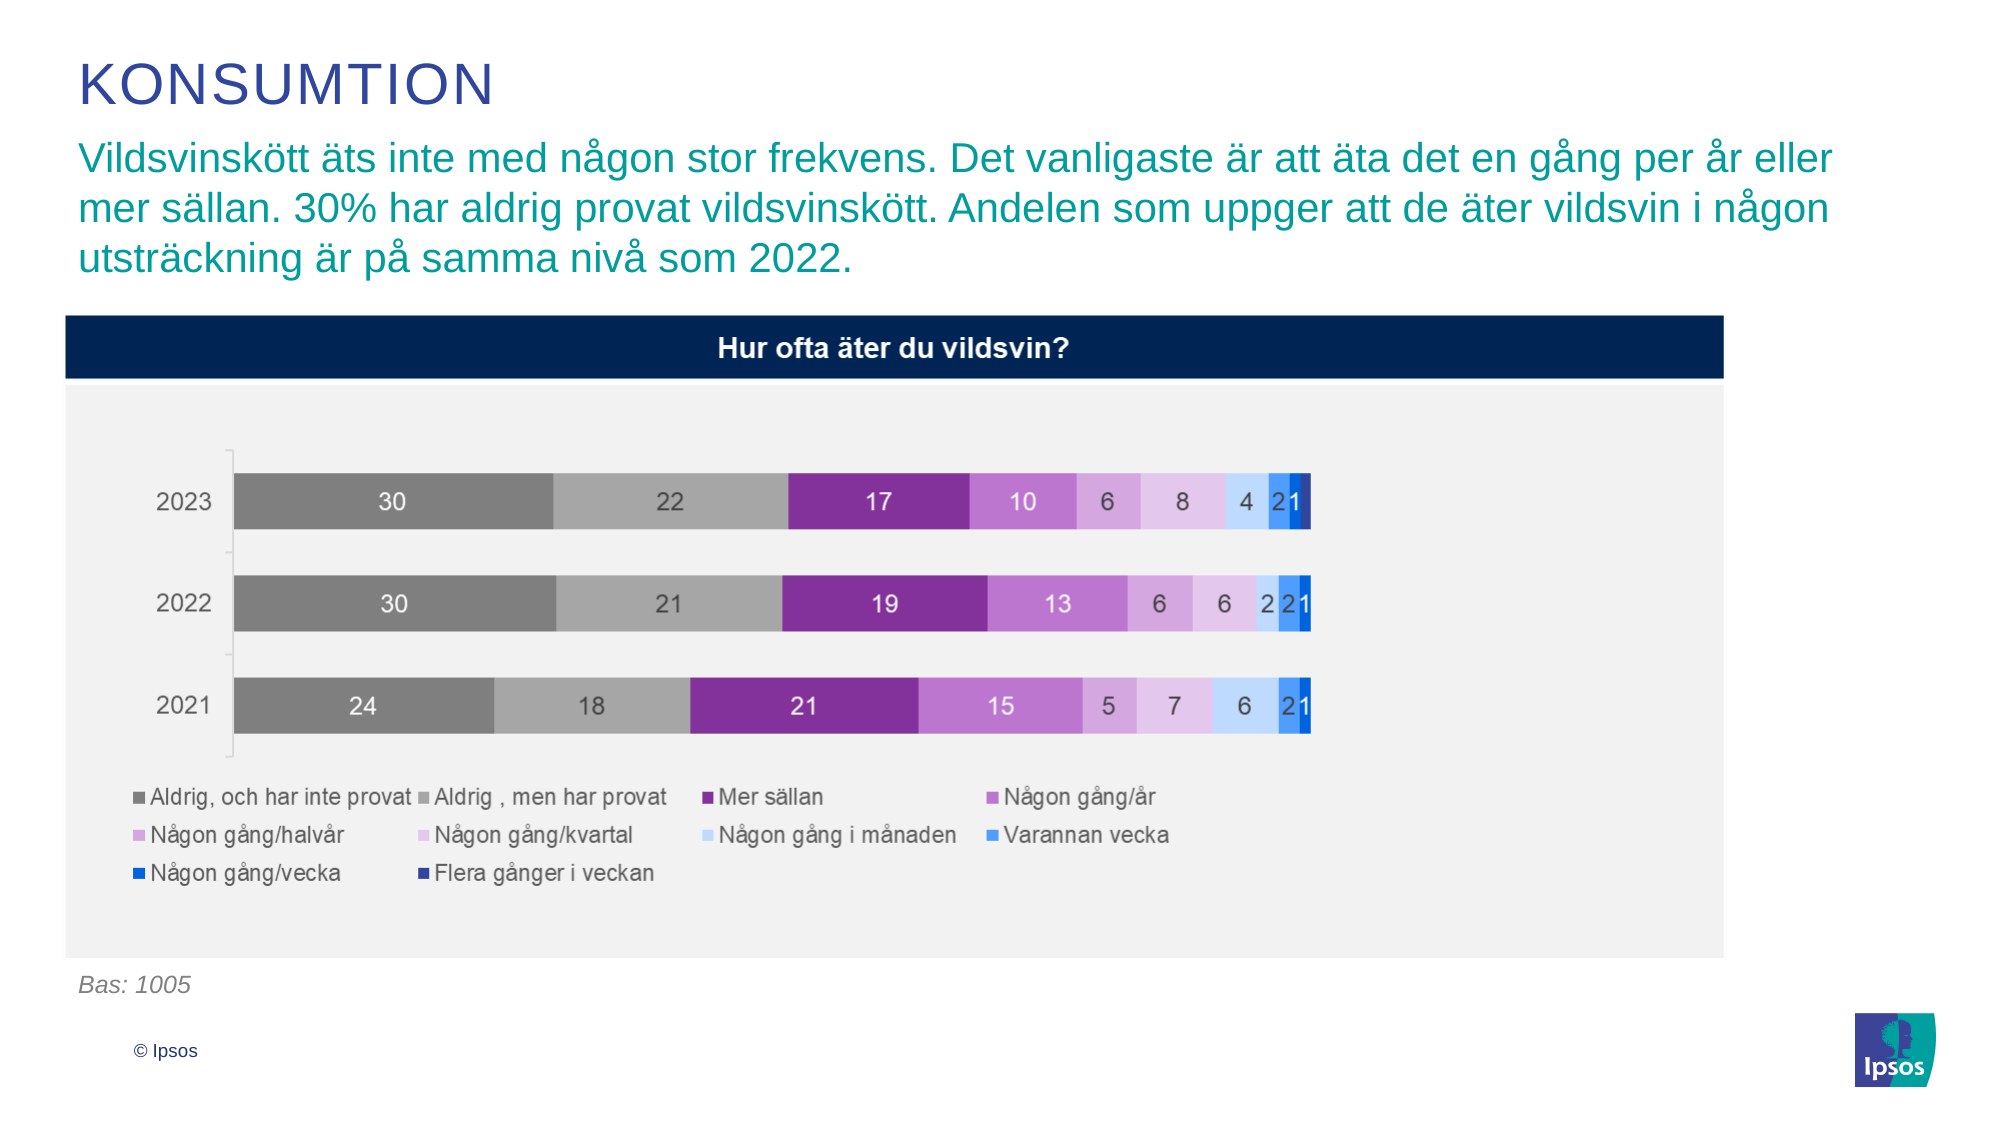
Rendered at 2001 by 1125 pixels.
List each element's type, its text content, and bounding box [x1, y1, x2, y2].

picture [1854, 1012, 1937, 1088]
list Vildsvinskött äts inte med någon stor frekvens. Det vanligaste är att äta det en gång per år eller mer sällan. 30% har aldrig provat vildsvinskött. Andelen som uppger att de äter vildsvin i någon utsträckning är på samma nivå som 2022. [66, 122, 1858, 282]
title Konsumtion [66, 47, 1934, 126]
list Bas: 1005 [66, 960, 1947, 1006]
picture [36, 313, 1729, 961]
